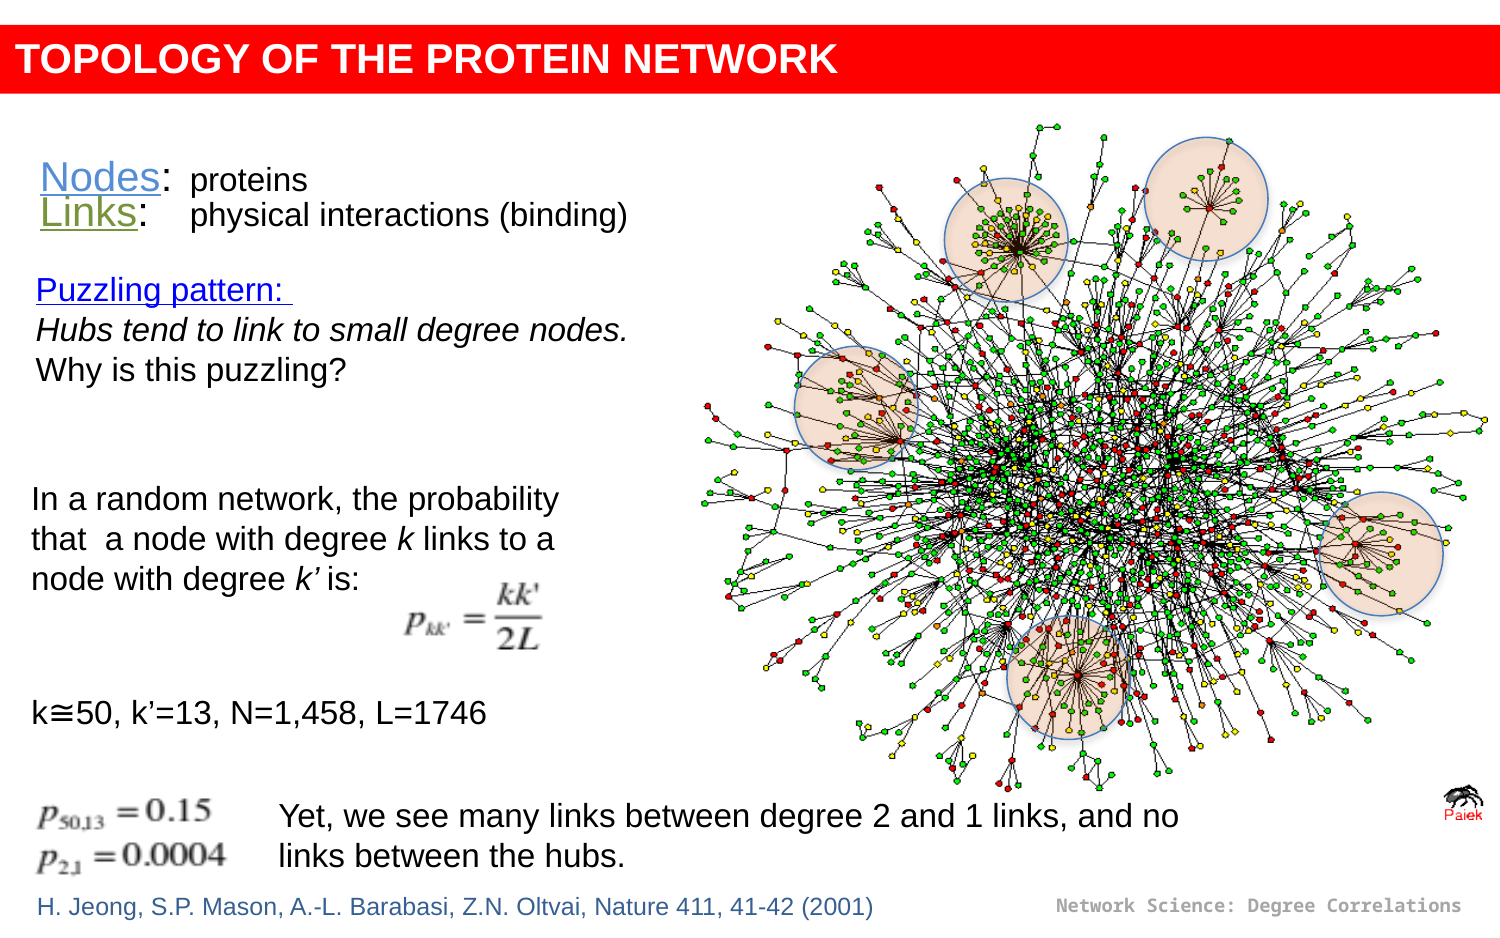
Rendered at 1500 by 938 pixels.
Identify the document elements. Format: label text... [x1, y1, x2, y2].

text_box Network Science: Degree Correlations [924, 885, 1488, 924]
text_box Yet, we see many links between degree 2 and 1 links, and no links between the hubs. [263, 786, 1262, 882]
text_box In a random network, the probability that a node with degree k links to a node with degree k’ is: [16, 469, 613, 605]
text_box Puzzling pattern: Hubs tend to link to small degree nodes. Why is this puzzling? [20, 261, 678, 396]
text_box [31, 794, 215, 834]
text_box TOPOLOGY OF THE PROTEIN NETWORK [0, 24, 1500, 94]
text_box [397, 579, 544, 653]
text_box k≅50, k’=13, N=1,458, L=1746 [16, 683, 503, 739]
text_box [31, 839, 231, 879]
text_box Nodes: proteins Links: physical interactions (binding) [24, 156, 694, 241]
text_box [699, 114, 1488, 820]
text_box H. Jeong, S.P. Mason, A.-L. Barabasi, Z.N. Oltvai, Nature 411, 41-42 (2001) [22, 883, 891, 928]
